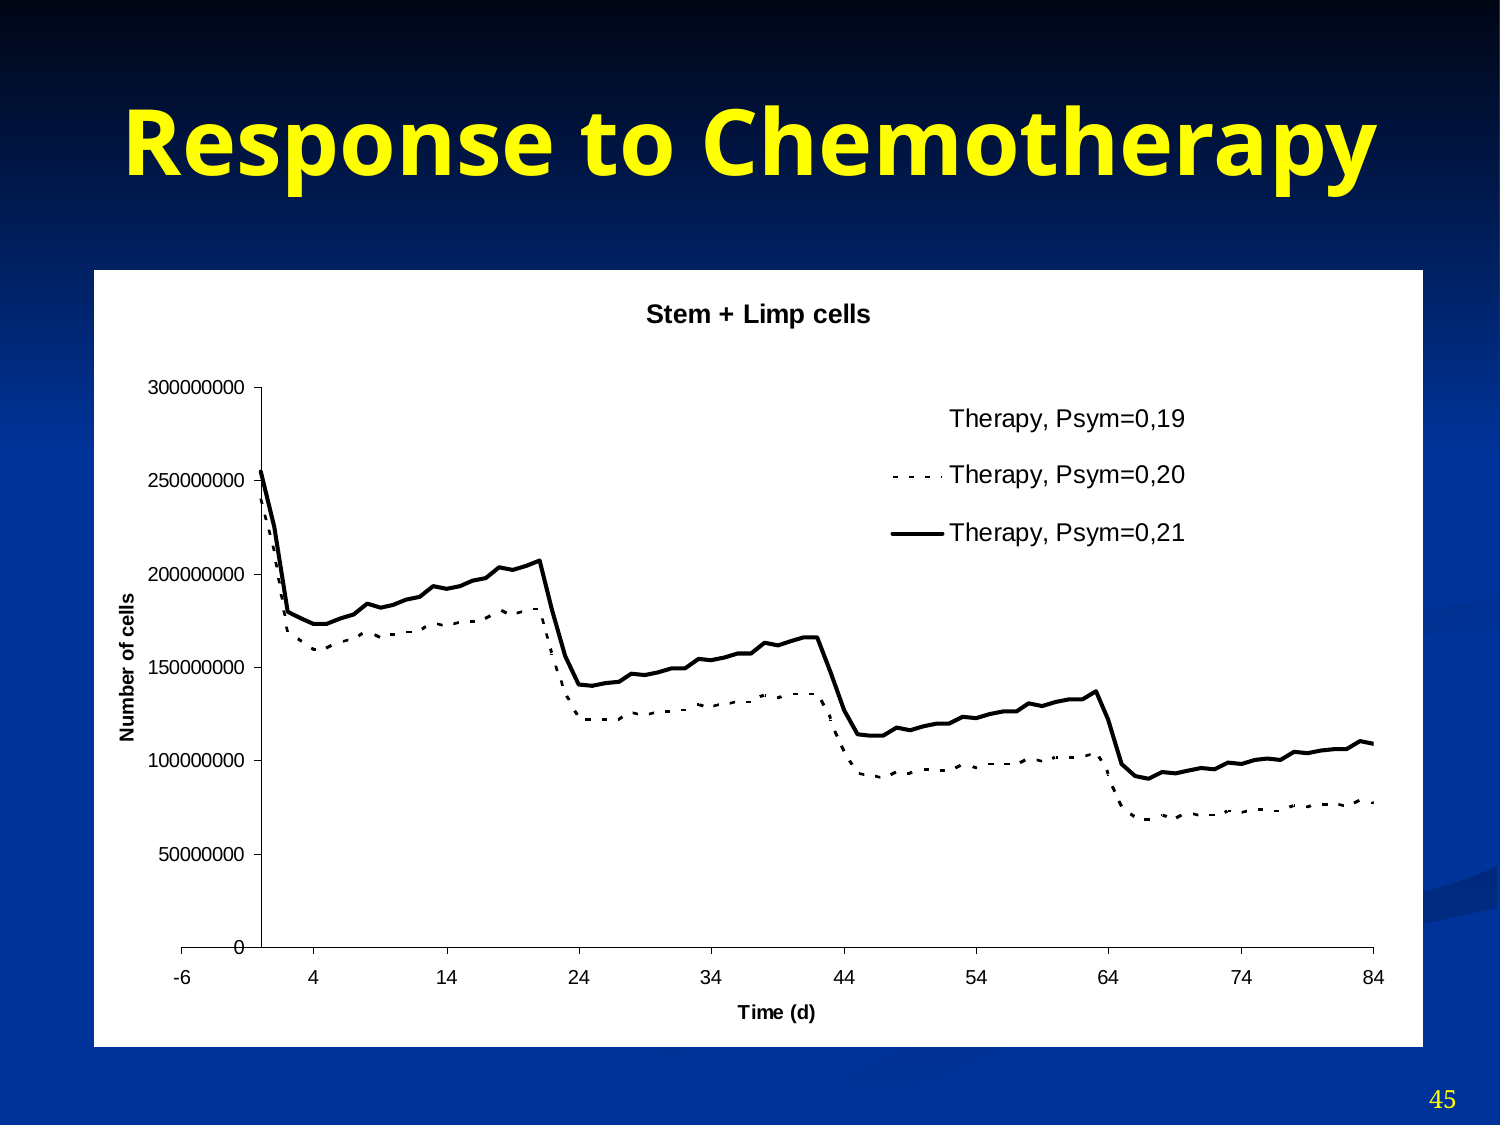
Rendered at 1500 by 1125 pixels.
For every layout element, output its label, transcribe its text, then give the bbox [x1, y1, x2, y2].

slide_number 45 [1399, 1046, 1473, 1125]
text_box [93, 269, 1424, 1048]
title Response to Chemotherapy [74, 44, 1426, 233]
